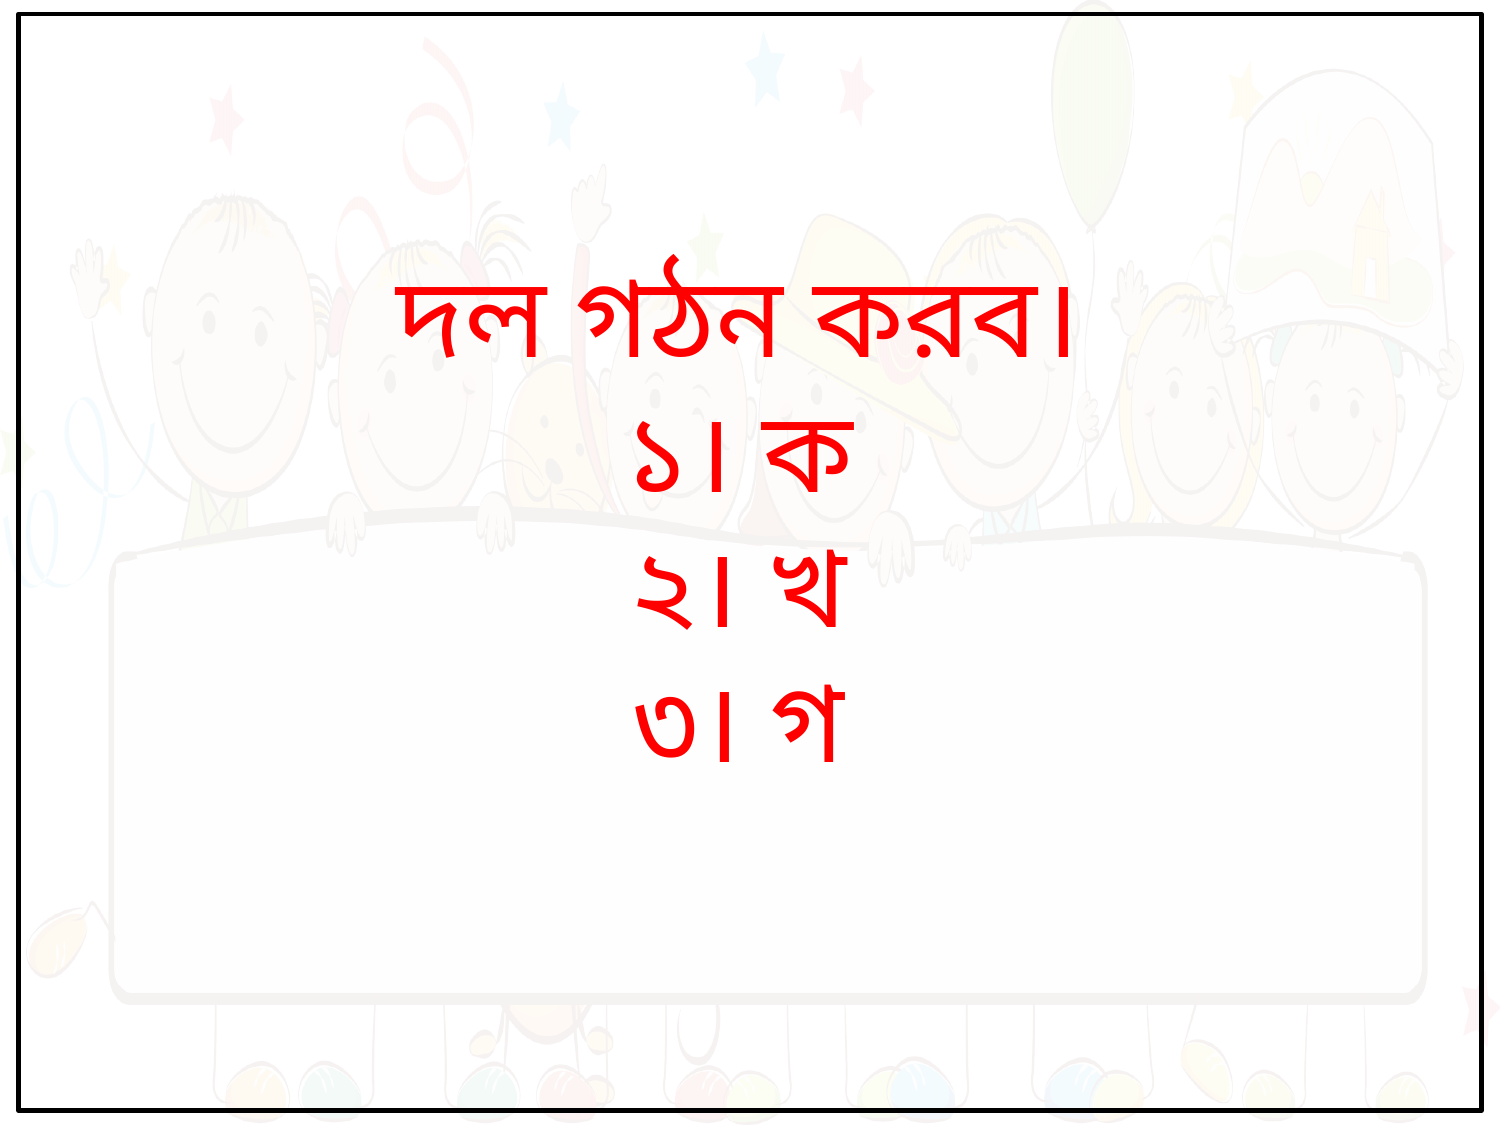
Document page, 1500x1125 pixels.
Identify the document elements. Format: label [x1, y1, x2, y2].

text_box [17, 12, 1483, 1113]
